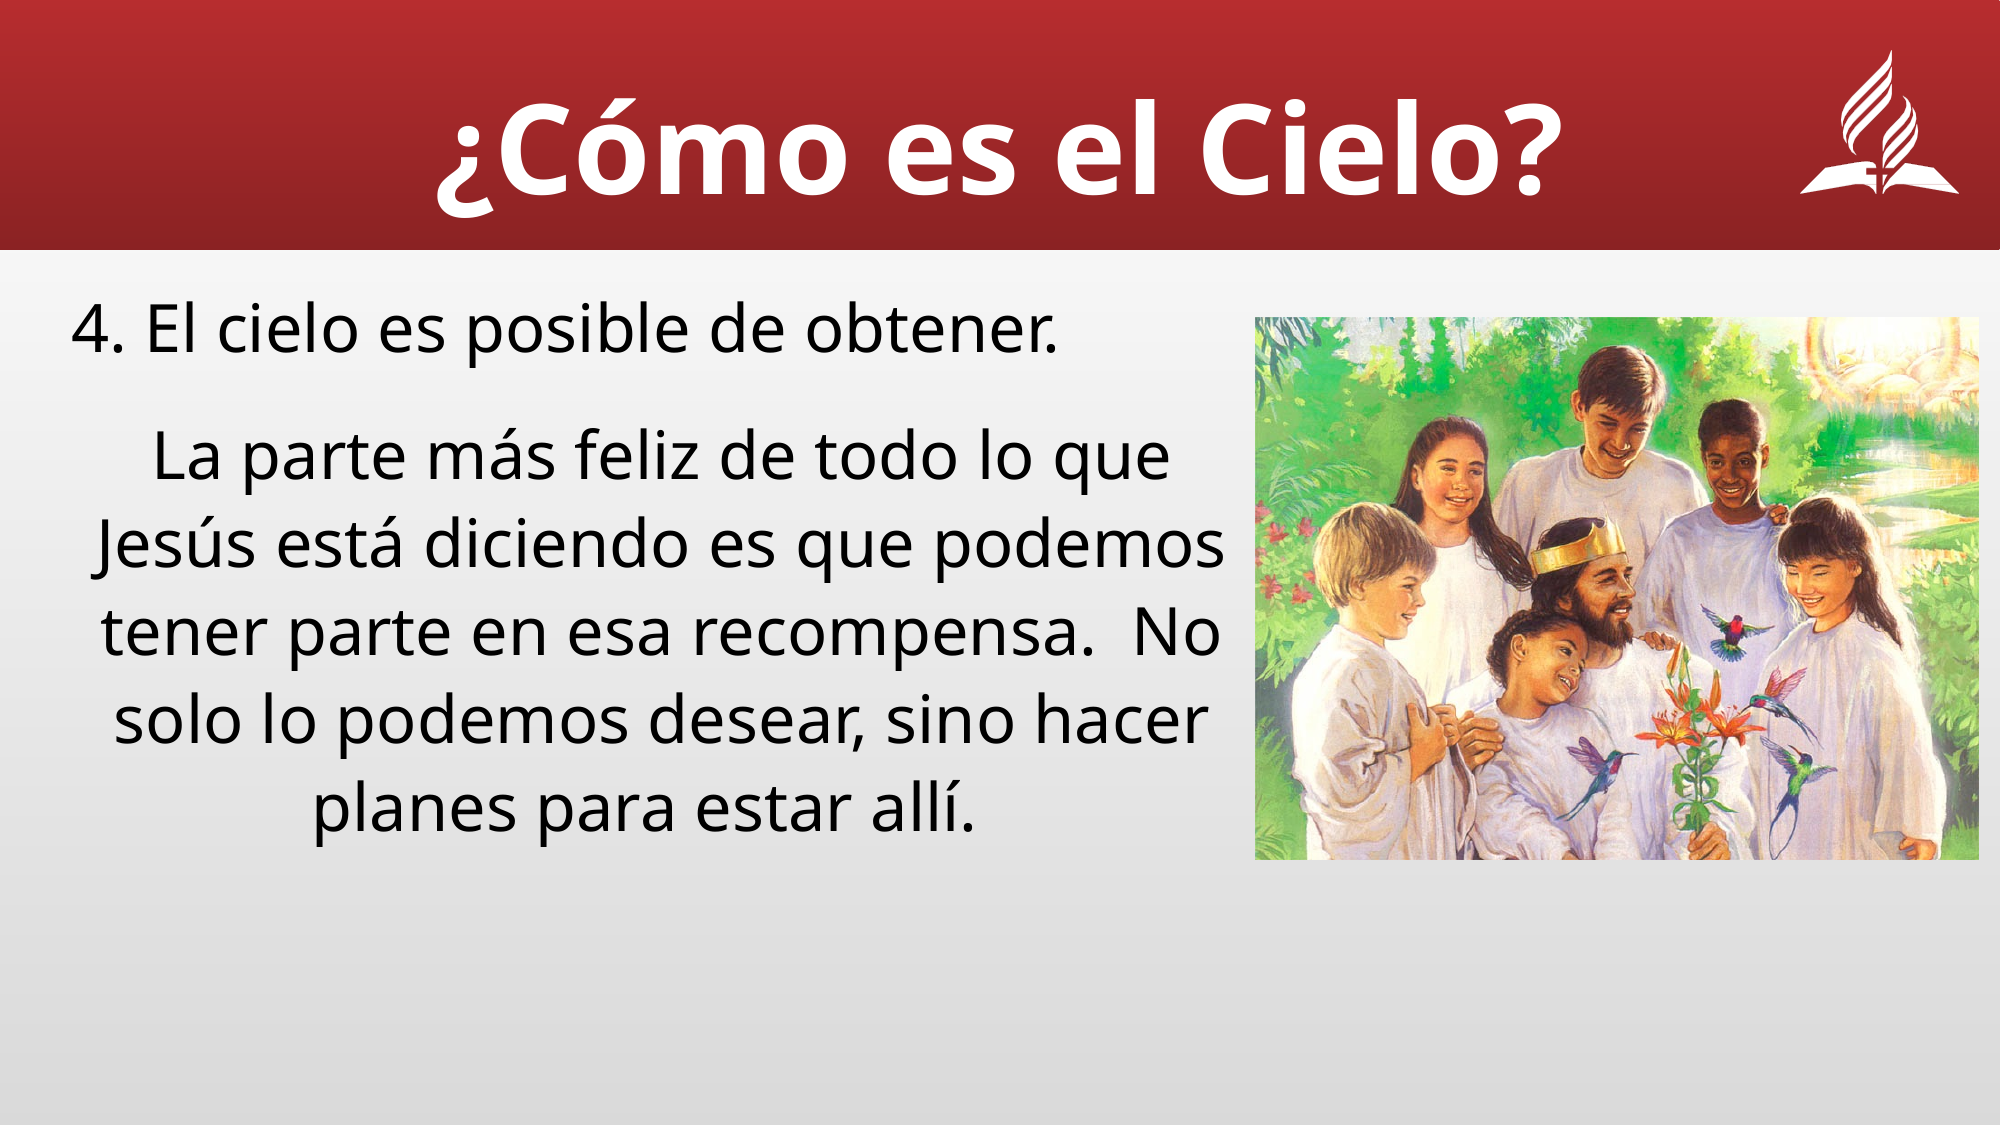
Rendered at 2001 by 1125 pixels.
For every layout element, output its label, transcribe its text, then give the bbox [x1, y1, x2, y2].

picture [1255, 317, 1979, 860]
picture [1799, 50, 1960, 194]
list 4. El cielo es posible de obtener. La parte más feliz de todo lo que Jesús está diciendo es que podemos tener parte en esa recompensa. No solo lo podemos desear, sino hacer planes para estar allí. [56, 287, 1269, 1099]
title ¿Cómo es el Cielo? [174, 45, 1825, 263]
